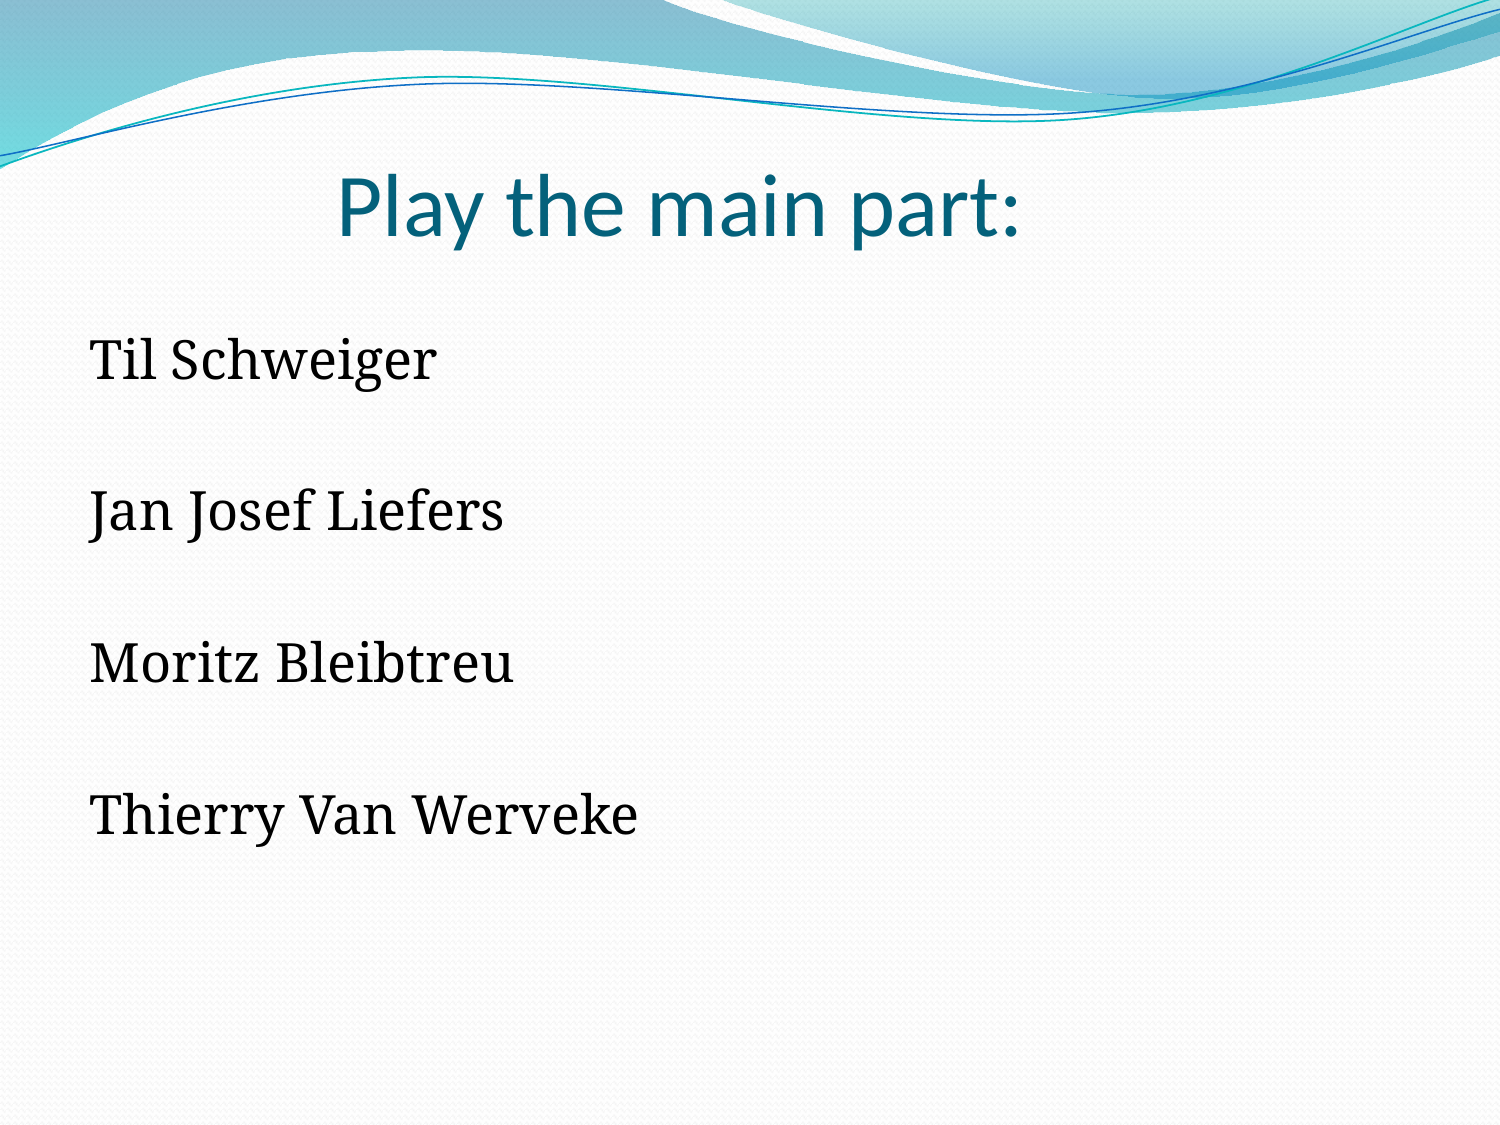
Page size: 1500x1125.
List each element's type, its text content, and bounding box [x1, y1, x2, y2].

list Til Schweiger Jan Josef Liefers Moritz Bleibtreu Thierry Van Werveke [75, 317, 1425, 1038]
title Play the main part: [336, 137, 1329, 317]
